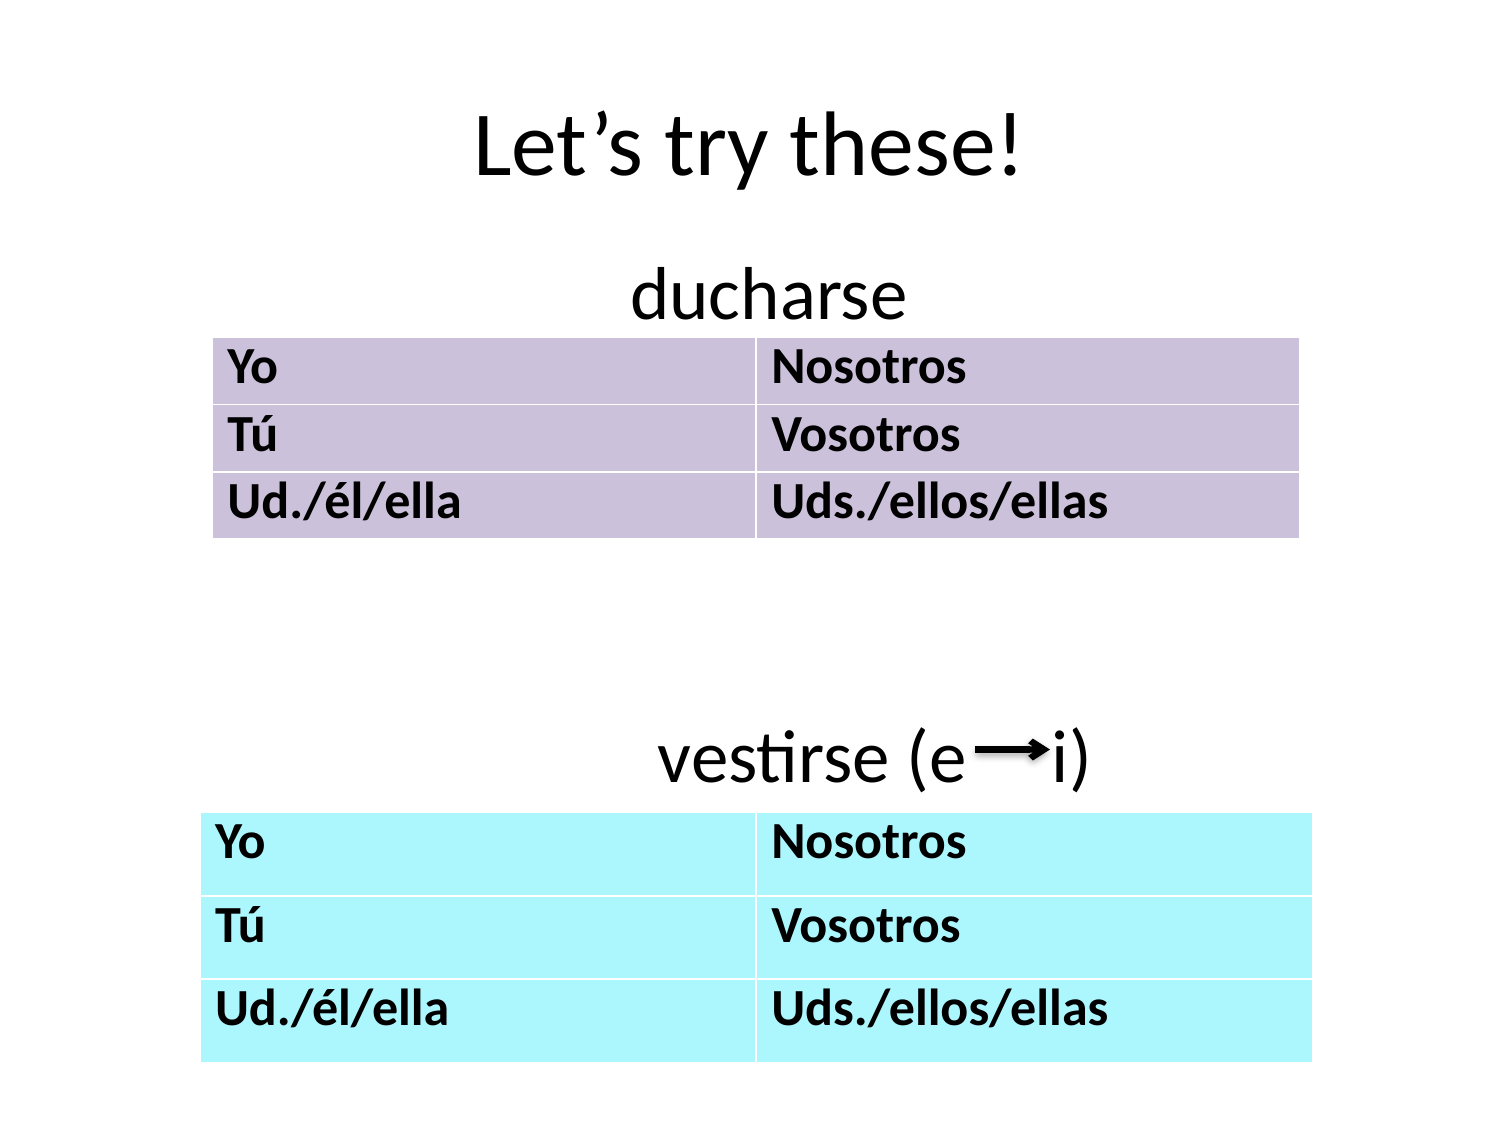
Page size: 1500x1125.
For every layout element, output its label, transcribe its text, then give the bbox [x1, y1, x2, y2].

table_header Nosotros [757, 813, 1312, 895]
title Let’s try these! [75, 45, 1425, 233]
text_box vestirse (e i) [587, 699, 1163, 805]
table_header Nosotros [757, 338, 1299, 404]
table_header Yo [201, 813, 755, 895]
table_cell Vosotros [757, 405, 1299, 471]
table_cell Tú [201, 897, 755, 978]
table_cell Ud./él/ella [201, 980, 755, 1062]
table_cell Uds./ellos/ellas [757, 980, 1312, 1062]
text_box ducharse [574, 237, 963, 343]
table_cell Vosotros [757, 897, 1312, 978]
table_header Yo [213, 338, 755, 404]
table_cell Tú [213, 405, 755, 471]
table_cell Uds./ellos/ellas [757, 473, 1299, 538]
table_cell Ud./él/ella [213, 473, 755, 538]
